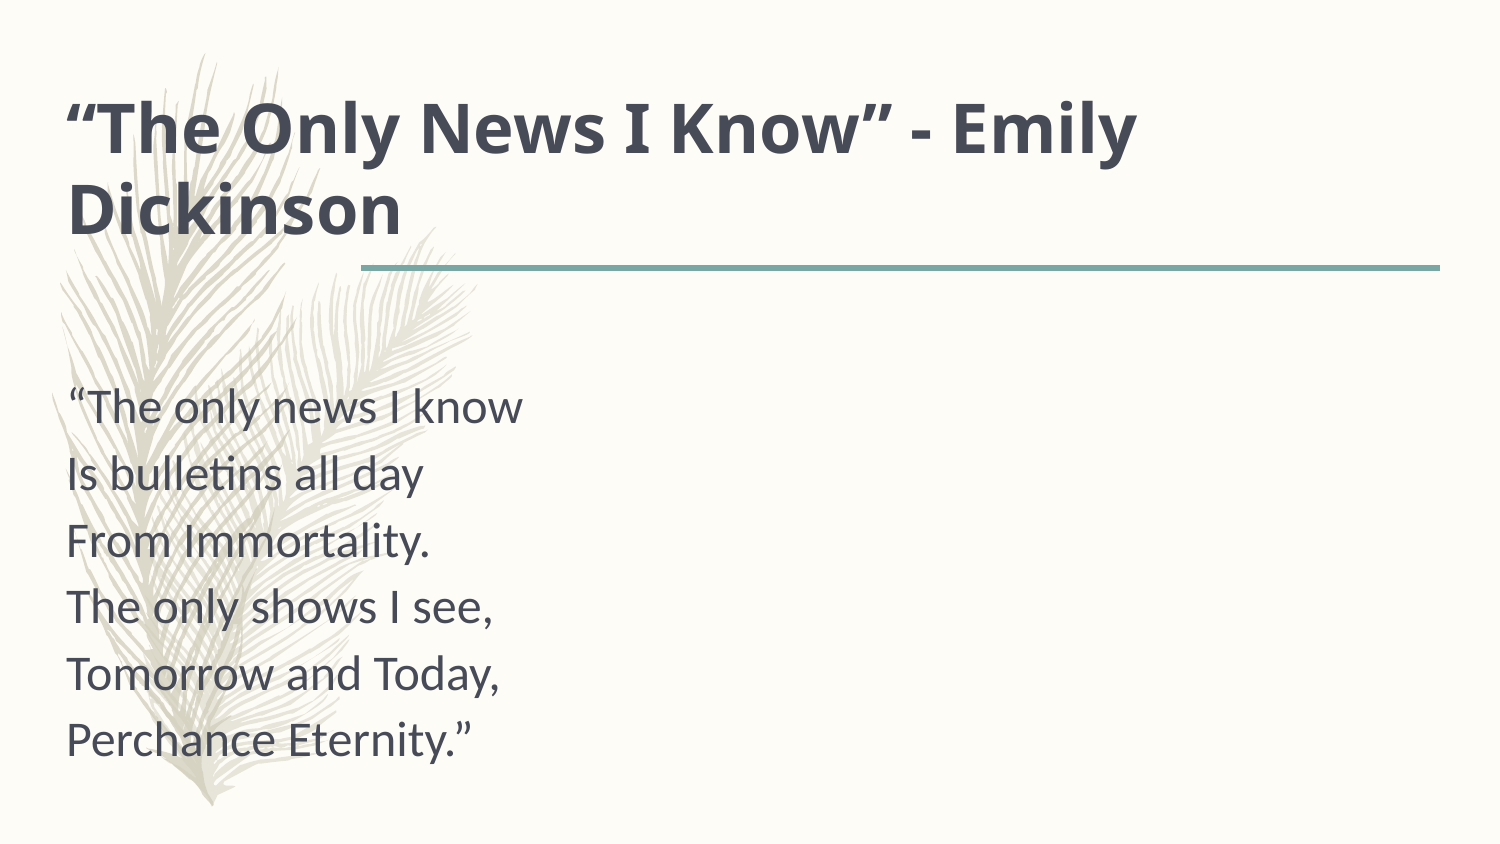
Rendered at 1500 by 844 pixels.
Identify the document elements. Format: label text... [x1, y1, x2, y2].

title “The Only News I Know” - Emily Dickinson [51, 72, 1449, 167]
list “The only news I know Is bulletins all day From Immortality. The only shows I see, Tomorrow and Today, Perchance Eternity.” [51, 259, 1449, 820]
